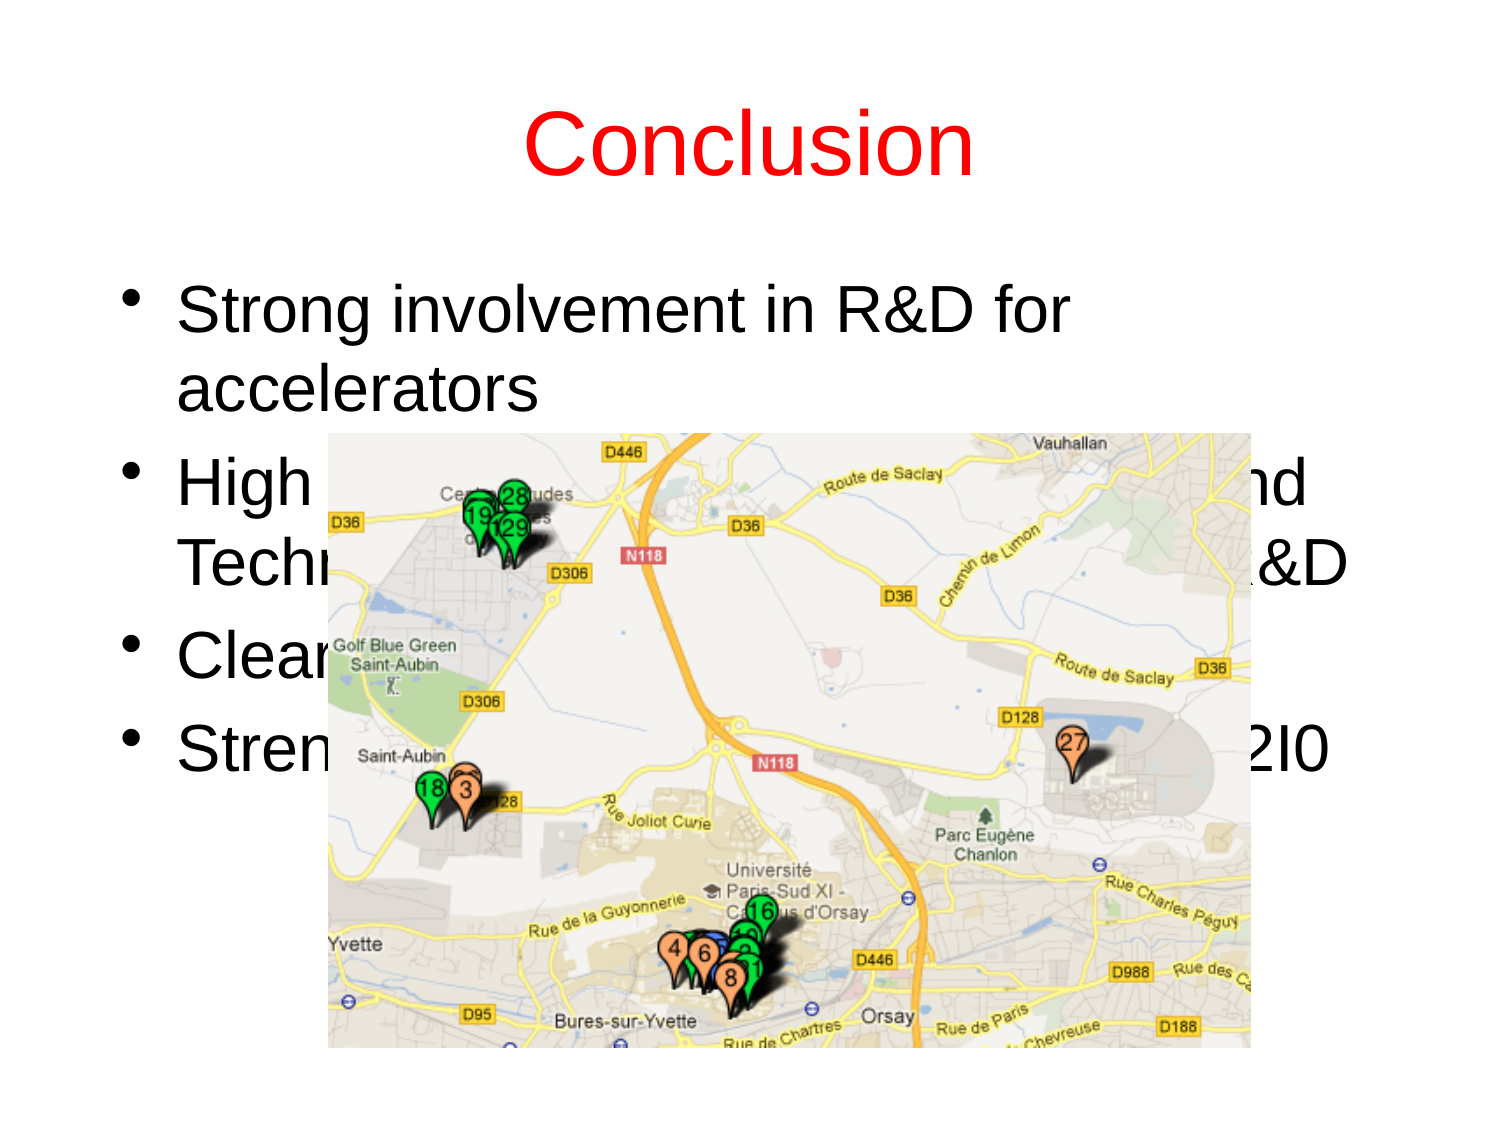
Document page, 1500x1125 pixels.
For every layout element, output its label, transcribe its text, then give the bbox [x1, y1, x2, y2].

title Conclusion [74, 44, 1426, 233]
picture [327, 433, 1252, 1048]
list Strong involvement in R&D for accelerators High percentage of the manpower and Technical platforms for accelerator R&D Clear roadmap for the coming years Strengthen collaborations through P2I0 [105, 257, 1426, 863]
